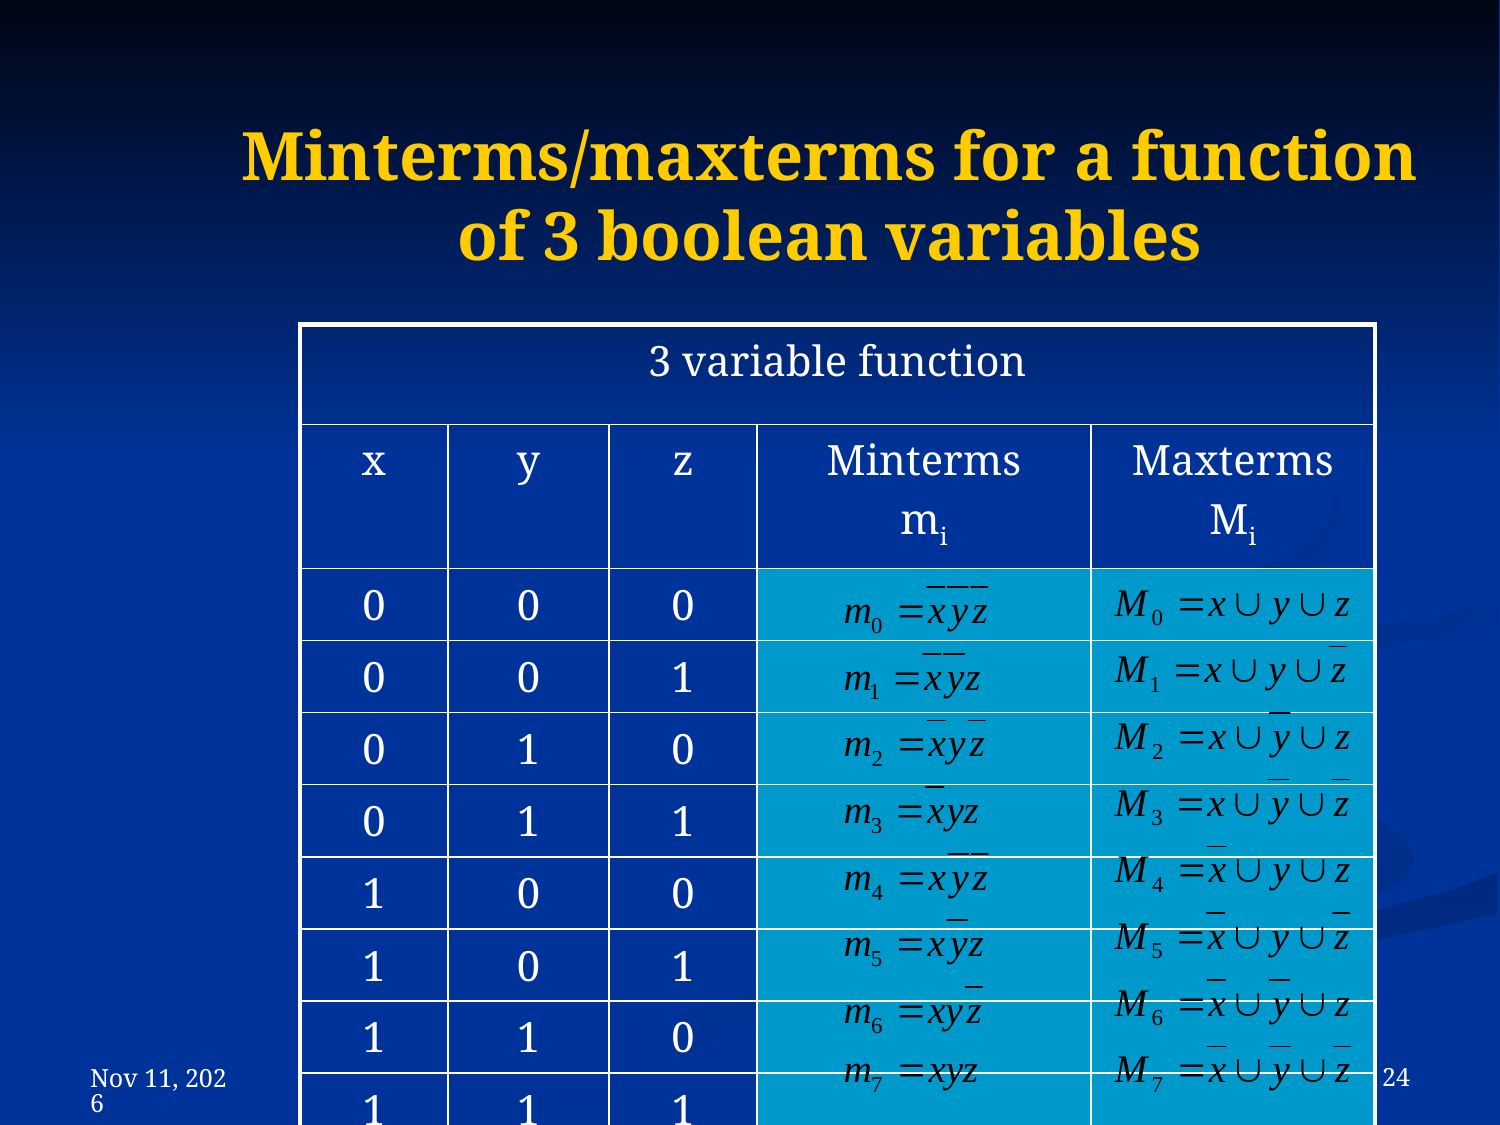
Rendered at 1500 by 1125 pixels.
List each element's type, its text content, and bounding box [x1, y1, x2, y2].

table_cell x [302, 425, 447, 568]
table_cell 0 [302, 569, 447, 640]
table_cell [758, 1074, 1090, 1125]
table_cell [1365, 641, 1373, 712]
table_cell z [610, 425, 756, 568]
table_cell 0 [449, 569, 608, 640]
table_cell Minterms mi [758, 425, 1090, 568]
table_cell [758, 641, 832, 712]
table_cell [1365, 785, 1373, 856]
table_cell 1 [610, 930, 756, 1000]
table_cell 0 [302, 785, 447, 856]
table_cell 1 [449, 713, 608, 784]
table_cell 1 [449, 1002, 608, 1072]
table_cell [758, 569, 1090, 640]
table_cell [1365, 930, 1373, 1000]
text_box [837, 578, 1361, 1101]
table_cell 1 [610, 1074, 756, 1125]
table_cell [758, 930, 832, 1000]
slide_number 8-Nov-23 [75, 1025, 250, 1104]
table_cell 1 [449, 1074, 608, 1125]
table_cell 0 [302, 641, 447, 712]
table_cell y [449, 425, 608, 568]
table_cell [758, 785, 832, 856]
table_cell 0 [449, 641, 608, 712]
table_cell 0 [302, 713, 447, 784]
table_cell 1 [610, 785, 756, 856]
table_header 3 variable function [302, 327, 1373, 424]
table_cell 1 [302, 1002, 447, 1072]
table_cell Maxterms Mi [1092, 425, 1373, 568]
table_cell 1 [449, 785, 608, 856]
title Minterms/maxterms for a function of 3 boolean variables [225, 99, 1436, 288]
table_cell [758, 713, 832, 784]
table_cell 0 [610, 569, 756, 640]
table_cell 0 [610, 713, 756, 784]
table_cell 0 [449, 930, 608, 1000]
table_cell [1365, 713, 1373, 784]
table_cell [1365, 1002, 1373, 1072]
table_cell 1 [302, 858, 447, 928]
table_cell [758, 1002, 832, 1072]
table_cell 1 [610, 641, 756, 712]
slide_number 24 [1377, 1025, 1425, 1104]
table_cell 1 [302, 1074, 447, 1125]
table_cell [1365, 858, 1373, 928]
table_cell [1092, 1074, 1373, 1125]
table_cell 0 [610, 1002, 756, 1072]
table_cell 0 [610, 858, 756, 928]
table_cell 0 [449, 858, 608, 928]
table_cell [758, 858, 832, 928]
table_cell [1092, 569, 1373, 640]
table_cell 1 [302, 930, 447, 1000]
